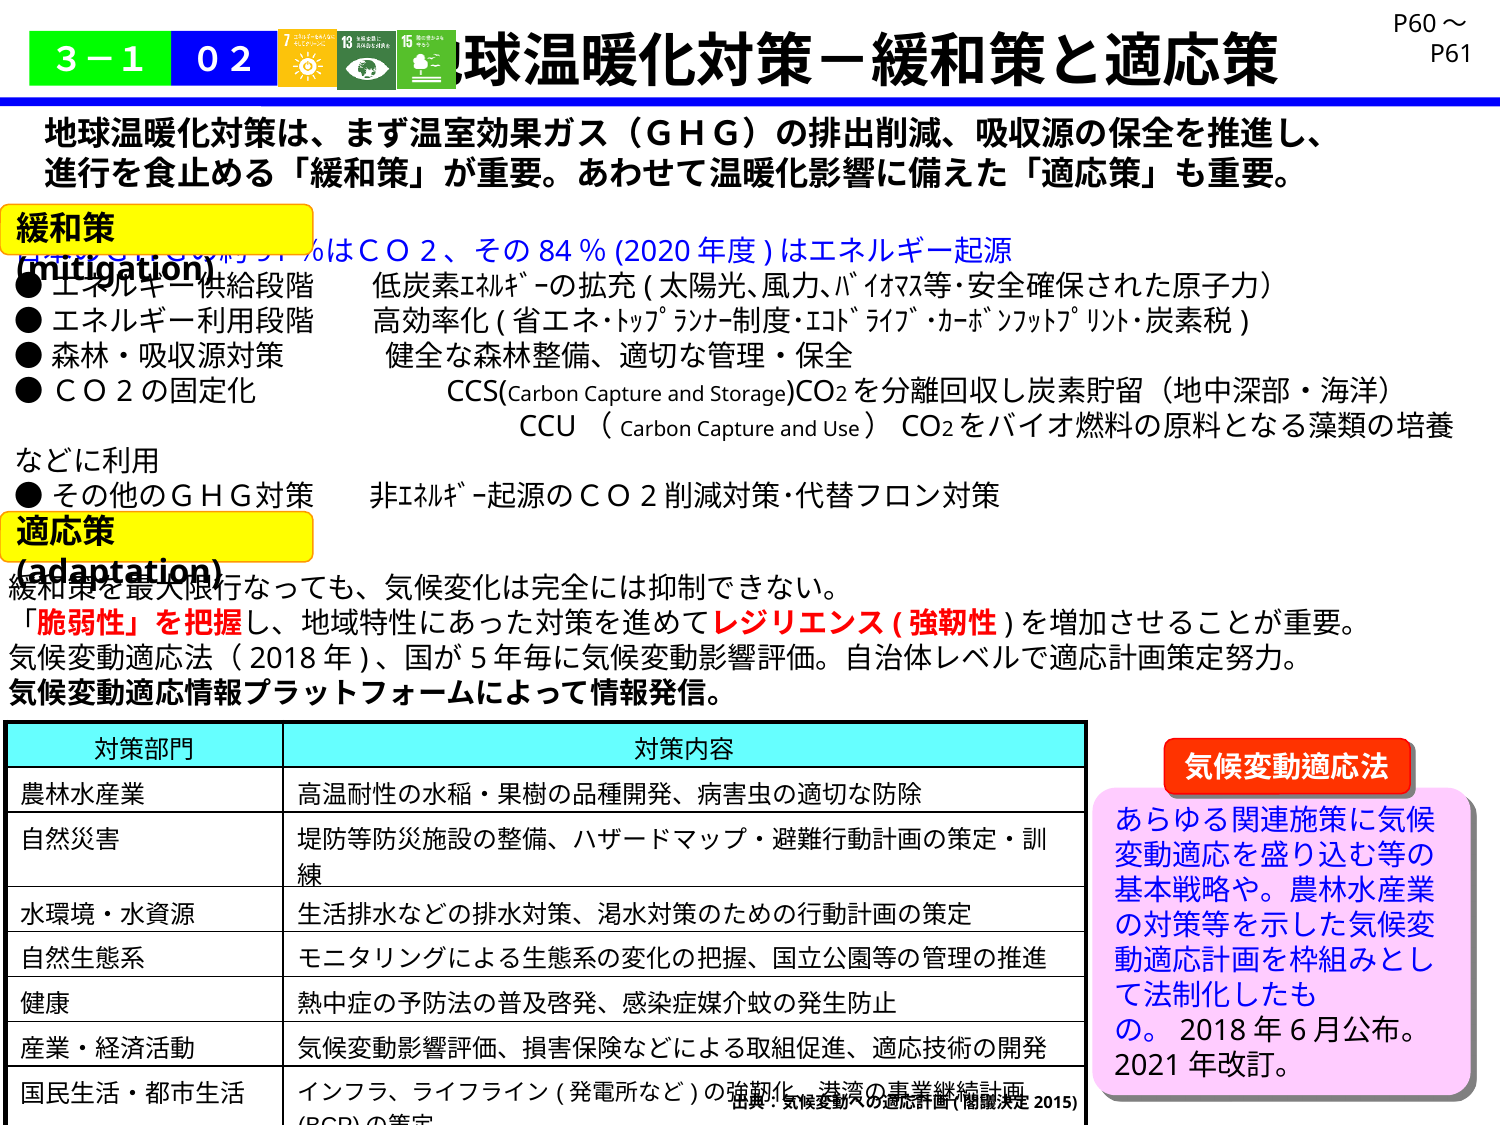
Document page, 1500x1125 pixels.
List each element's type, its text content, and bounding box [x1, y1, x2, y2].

text_box 出典：気候変動への適応計画(閣議決定2015) [670, 1084, 1093, 1120]
table_cell 高温耐性の水稲・果樹の品種開発、病害虫の適切な防除 [284, 768, 1084, 811]
table_cell 自然生態系 [8, 932, 282, 976]
text_box 緩和策(mitigation) [1, 199, 304, 295]
table_cell モニタリングによる生態系の変化の把握、国立公園等の管理の推進 [284, 932, 1084, 976]
table_cell 農林水産業 [8, 768, 282, 811]
table_cell インフラ、ライフライン(発電所など)の強靭化、港湾の事業継続計画(BCP)の策定 [284, 1067, 1084, 1125]
table_cell 自然災害 [8, 813, 282, 886]
text_box [304, 204, 313, 255]
table_cell 産業・経済活動 [8, 1022, 282, 1065]
table_cell 健康 [8, 977, 282, 1021]
text_box 日本のＧＨＧの約91％はＣＯ2、その84％(2020年度)はエネルギー起源 ●エネルギー供給段階 低炭素ｴﾈﾙｷﾞｰの拡充(太陽光､風力､ﾊﾞｲｵﾏｽ等･安全確保された原子力） ●エネルギー利用段階 高効率化(省エネ･ﾄｯﾌﾟﾗﾝﾅｰ制度･ｴｺﾄﾞﾗｲﾌﾞ･ｶｰﾎﾞﾝﾌｯﾄﾌﾟﾘﾝﾄ･炭素税) ●森林・吸収源対策 健全な森林整備、適切な管理・保全 ●ＣＯ2の固定化 CCS(Carbon Capture and Storage)CO2を分離回収し炭素貯留（地中深部・海洋） CCU（Carbon Capture and Use）CO2をバイオ燃料の原料となる藻類の培養などに利用 ●その他のＧＨＧ対策 非ｴﾈﾙｷﾞｰ起源のＣＯ2削減対策･代替フロン対策 [0, 224, 1494, 520]
text_box P60～P61 [1340, 0, 1489, 75]
text_box あらゆる関連施策に気候変動適応を盛り込む等の基本戦略や。農林水産業の対策等を示した気候変動適応計画を枠組みとして法制化したもの。2018年6月公布。2021年改訂。 [1092, 787, 1471, 1096]
text_box 地球温暖化対策は、まず温室効果ガス（ＧＨＧ）の排出削減、吸収源の保全を推進し、 進行を食止める「緩和策」が重要。あわせて温暖化影響に備えた「適応策」も重要。 [29, 104, 1471, 200]
picture [397, 30, 456, 89]
table_header 対策内容 [284, 724, 1084, 766]
text_box 地球温暖化対策－緩和策と適応策 [348, 15, 1353, 101]
text_box ０２ [172, 30, 278, 86]
text_box 適応策(adaptation) [1, 503, 333, 562]
table_cell 国民生活・都市生活 [8, 1067, 282, 1125]
text_box ３－１ [29, 30, 172, 86]
picture [278, 29, 396, 90]
text_box 気候変動適応法 [1164, 738, 1411, 794]
text_box 緩和策を最大限行なっても、気候変化は完全には抑制できない。 「脆弱性」を把握し、地域特性にあった対策を進めてレジリエンス(強靭性)を増加させることが重要。 気候変動適応法（2018年)、国が5年毎に気候変動影響評価。自治体レベルで適応計画策定努力。 気候変動適応情報プラットフォームによって情報発信。 [0, 562, 1494, 717]
table_cell 水環境・水資源 [8, 887, 282, 931]
table_cell 気候変動影響評価、損害保険などによる取組促進、適応技術の開発 [284, 1022, 1084, 1065]
table_cell 生活排水などの排水対策、渇水対策のための行動計画の策定 [284, 887, 1084, 931]
table_header 対策部門 [8, 724, 282, 766]
table_cell 堤防等防災施設の整備、ハザードマップ・避難行動計画の策定・訓練 [284, 813, 1084, 886]
table_cell 熱中症の予防法の普及啓発、感染症媒介蚊の発生防止 [284, 977, 1084, 1021]
